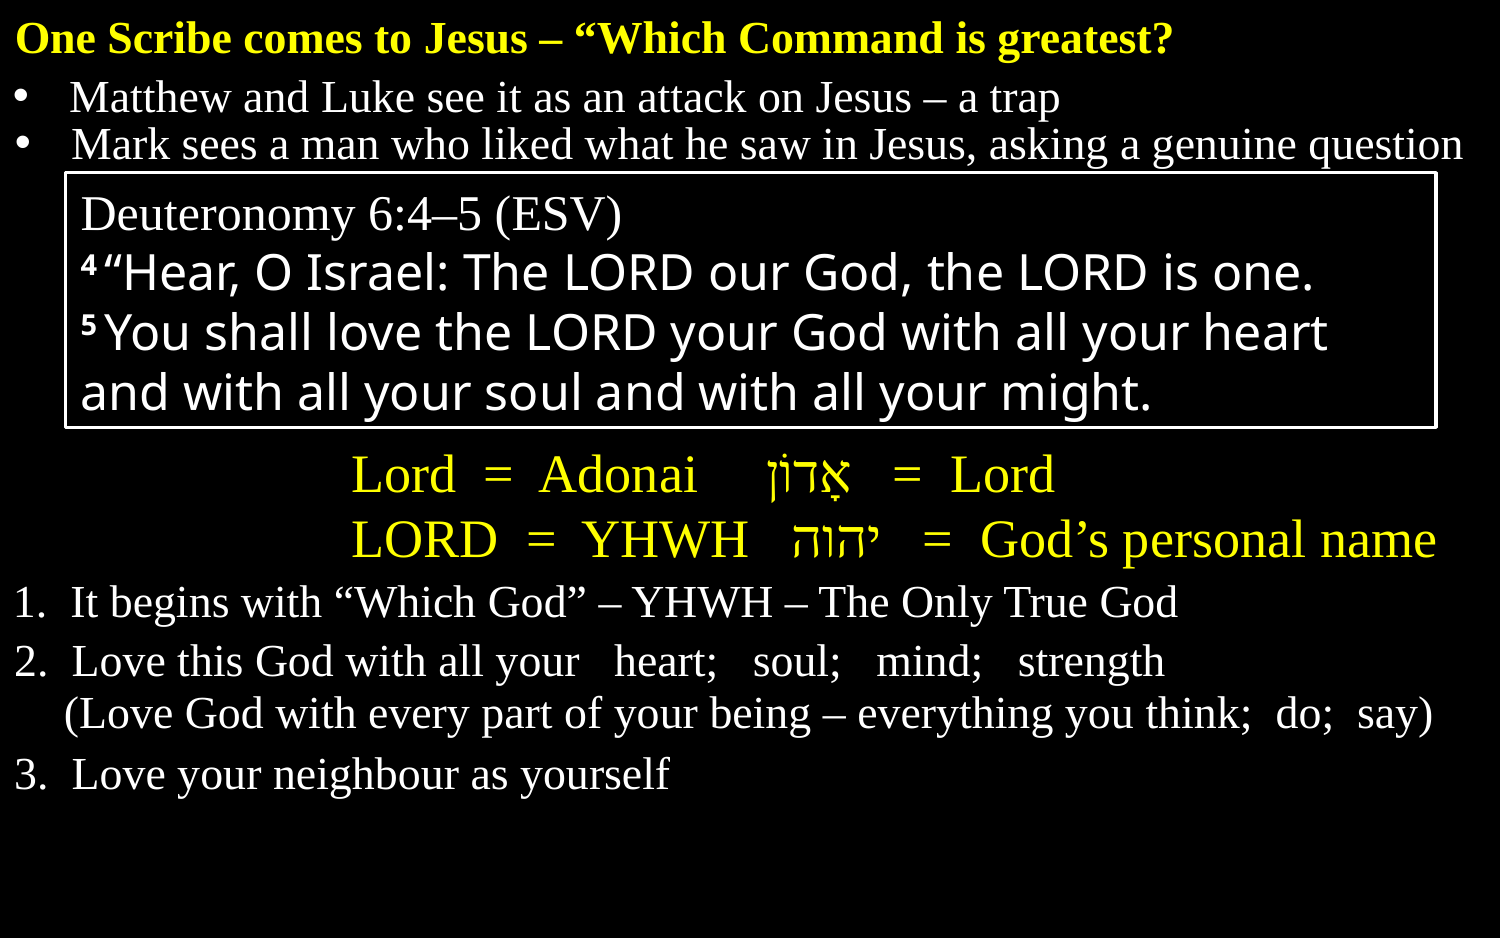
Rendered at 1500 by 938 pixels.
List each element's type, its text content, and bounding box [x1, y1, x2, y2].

text_box 1. It begins with “Which God” – YHWH – The Only True God [0, 564, 1500, 622]
text_box 3. Love your neighbour as yourself [0, 736, 1500, 807]
text_box Mark sees a man who liked what he saw in Jesus, asking a genuine question [0, 106, 1500, 177]
text_box 2. Love this God with all your heart; soul; mind; strength [0, 622, 1500, 693]
text_box Deuteronomy 6:4–5 (ESV) 4 “Hear, O Israel: The Lord our God, the Lord is one. 5 You shall love the Lord your God with all your heart and with all your soul and with all your might. [65, 172, 1436, 428]
text_box Lord = Adonai אָדוֹן = Lord Lord = YHWH יהוה = God’s personal name [336, 430, 1483, 564]
text_box Matthew and Luke see it as an attack on Jesus – a trap [0, 59, 1500, 106]
text_box One Scribe comes to Jesus – “Which Command is greatest? [0, 0, 1365, 59]
text_box (Love God with every part of your being – everything you think; do; say) [49, 675, 1452, 736]
